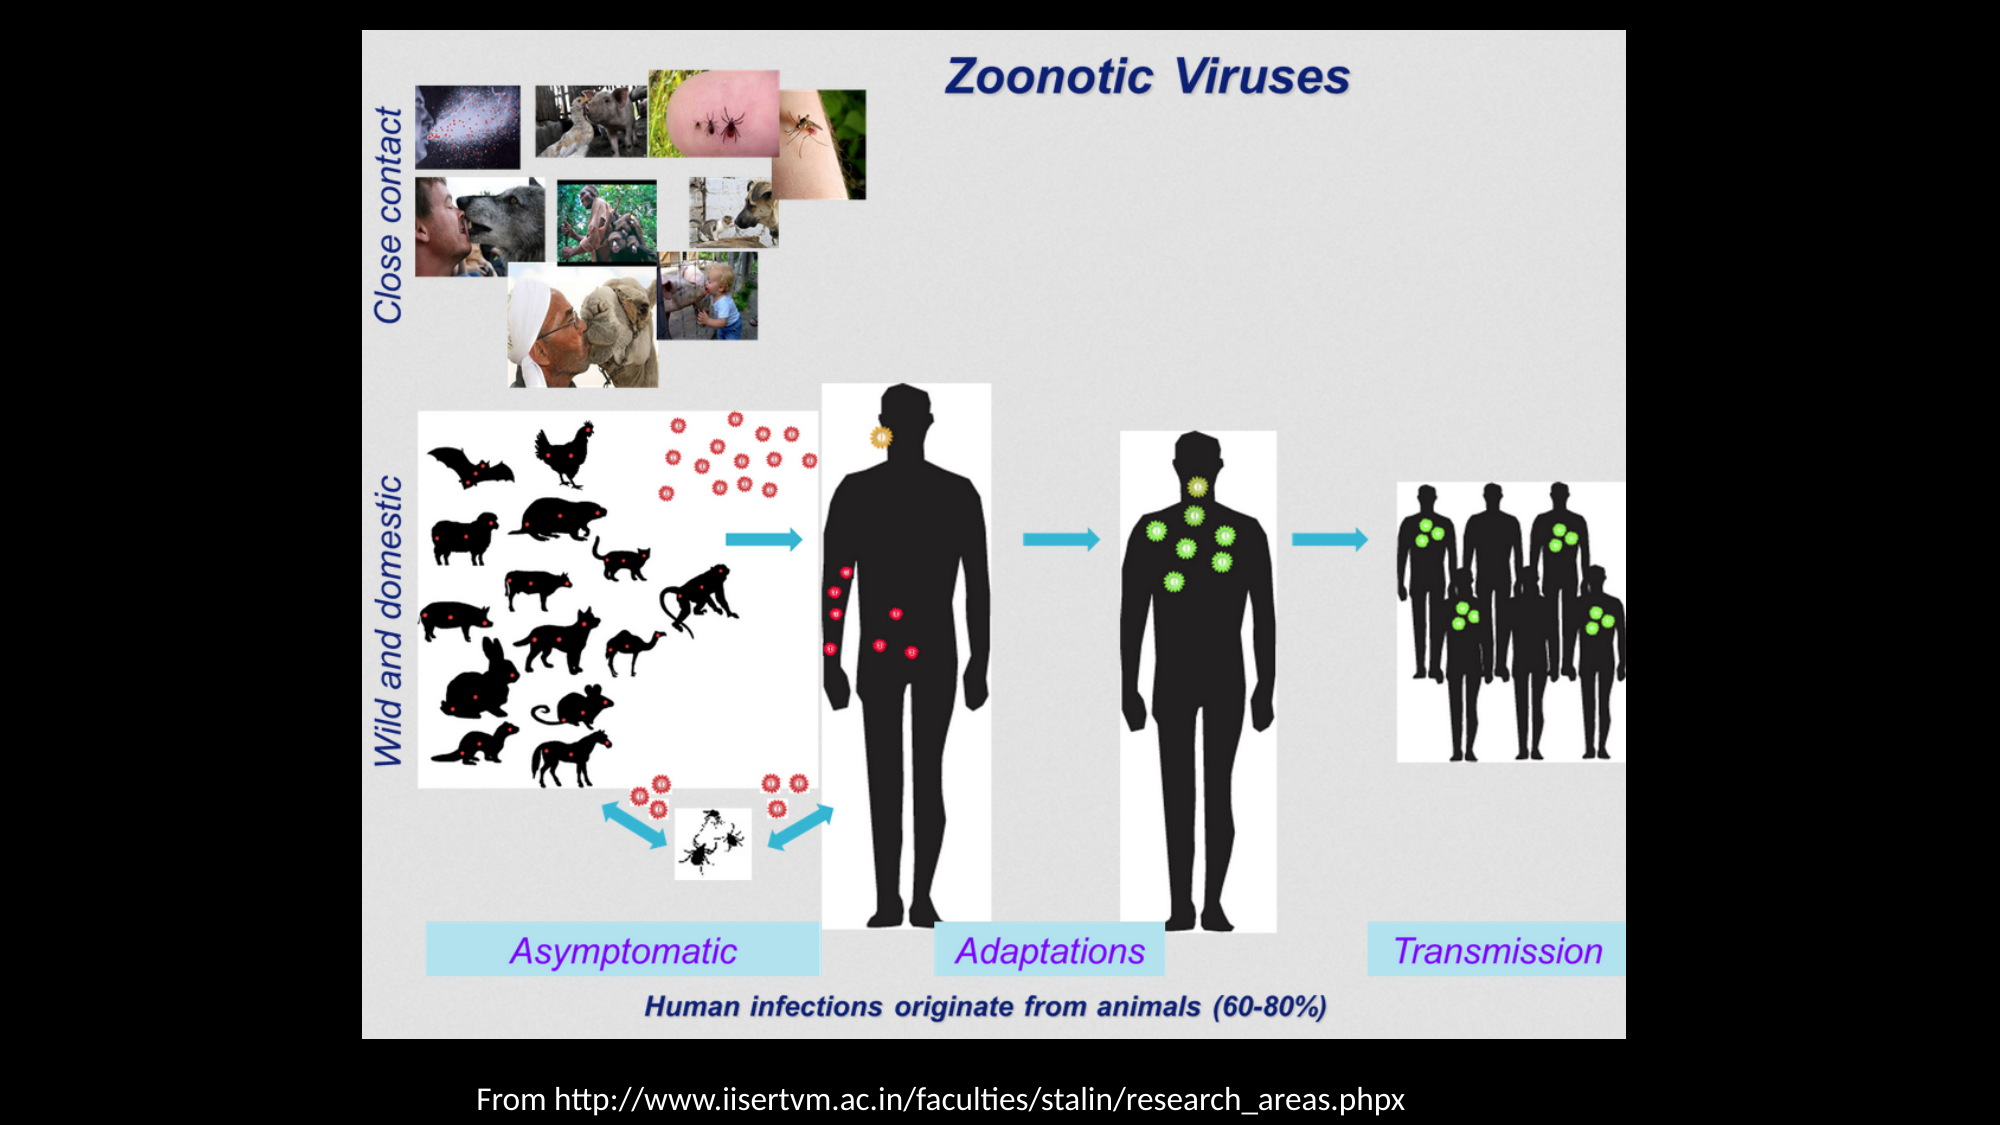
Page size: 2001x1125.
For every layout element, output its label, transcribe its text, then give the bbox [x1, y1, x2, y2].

text_box From http://www.iisertvm.ac.in/faculties/stalin/research_areas.phpx [461, 1069, 1702, 1125]
picture [362, 30, 1626, 1039]
